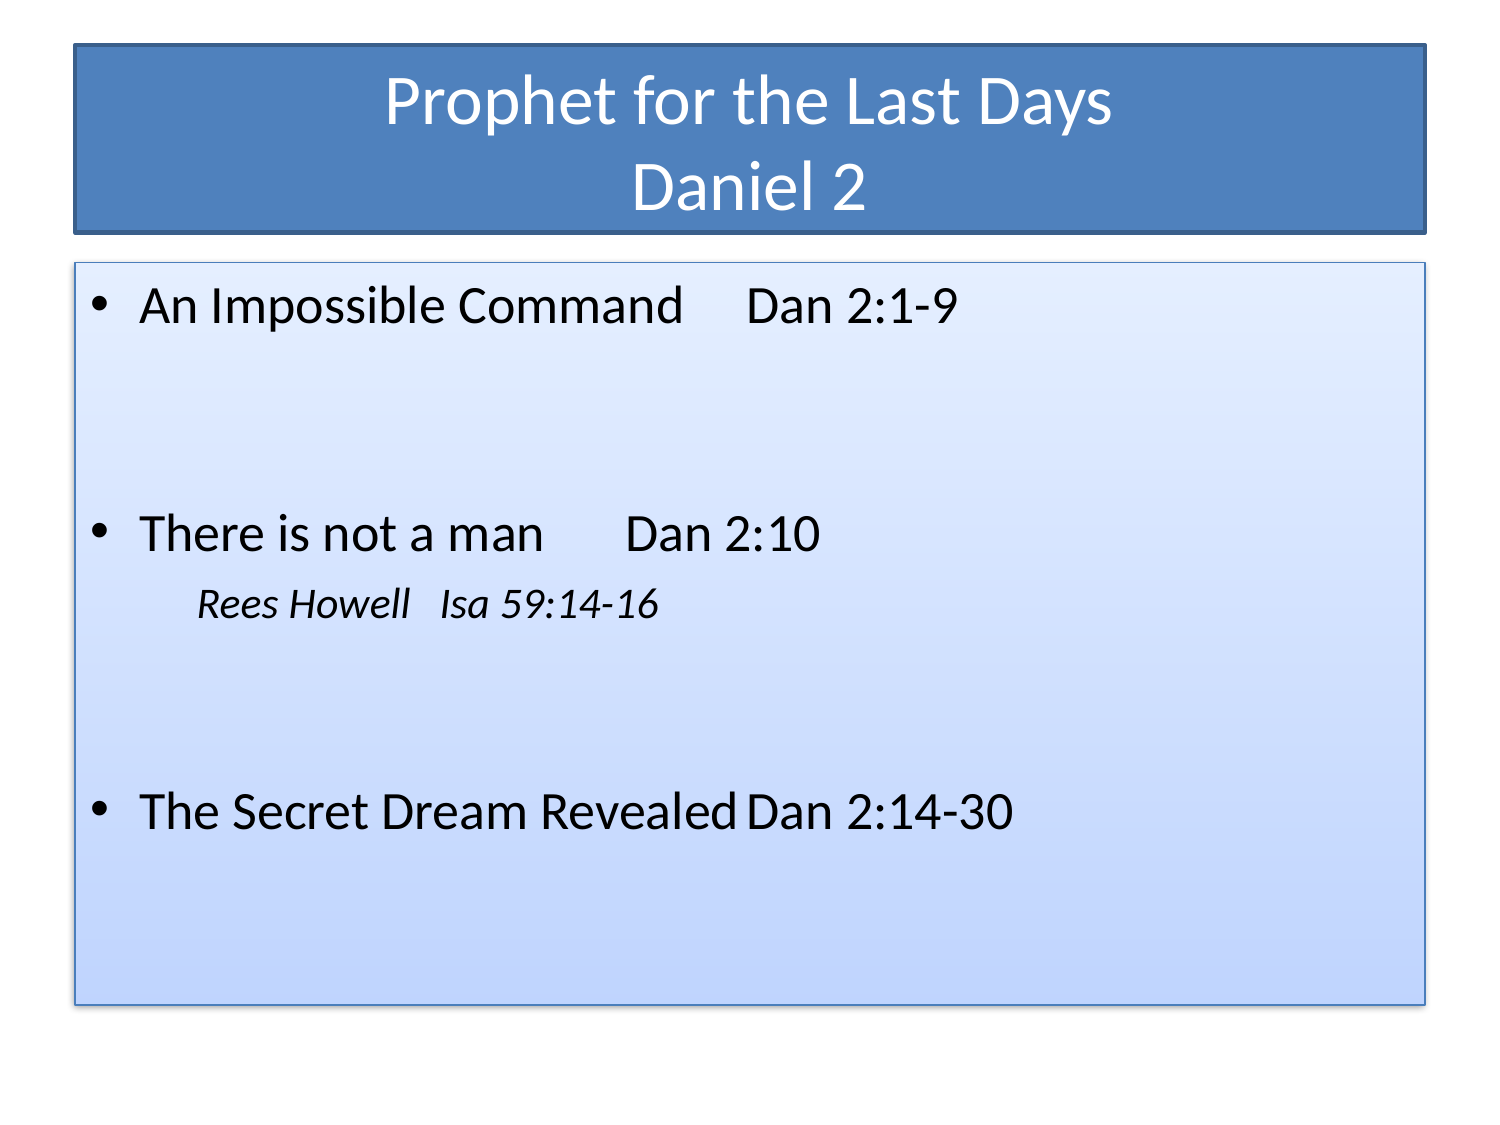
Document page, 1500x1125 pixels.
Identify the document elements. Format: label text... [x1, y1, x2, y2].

list An Impossible Command Dan 2:1-9 There is not a man Dan 2:10 Rees Howell Isa 59:14-16 The Secret Dream Revealed Dan 2:14-30 [74, 262, 1426, 1006]
title Prophet for the Last Days Daniel 2 [73, 43, 1427, 235]
